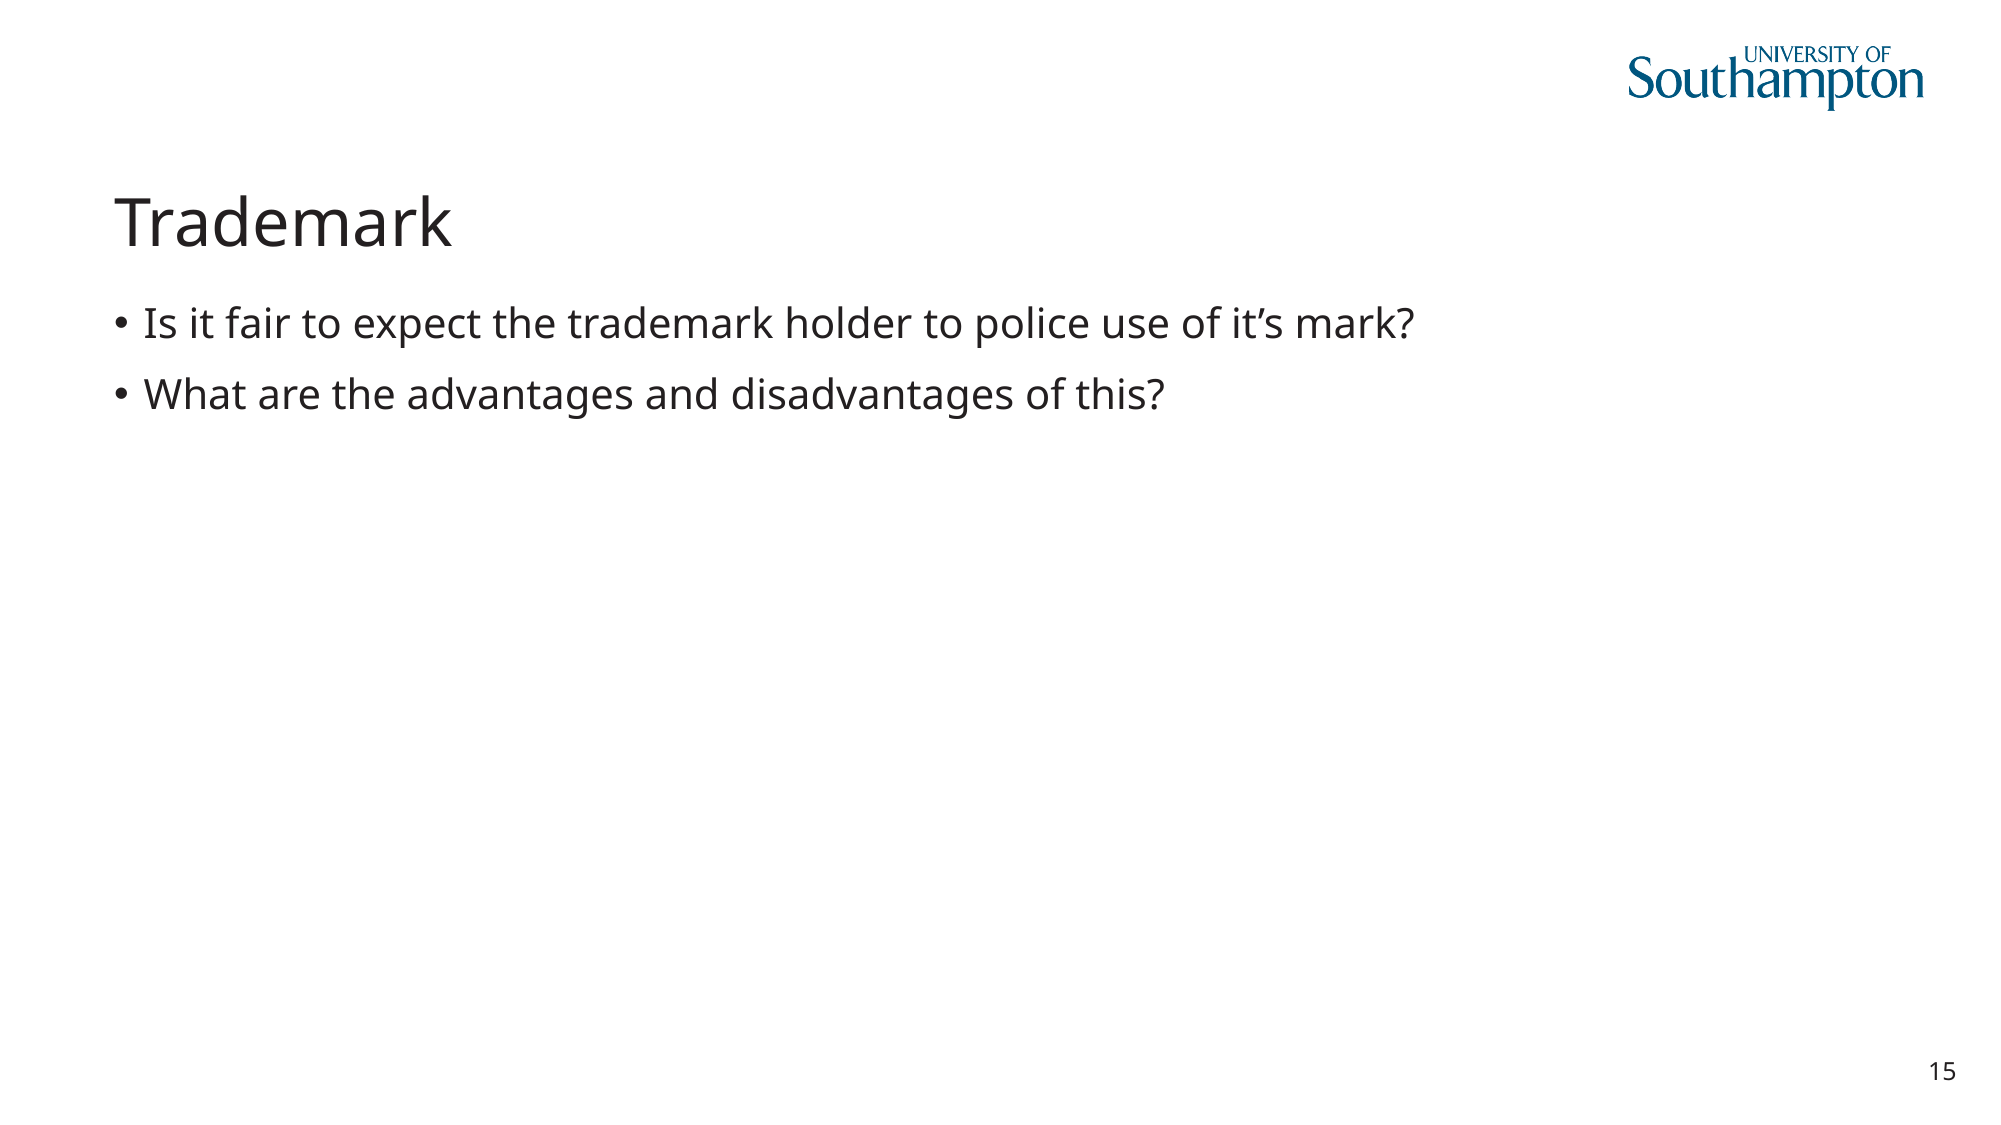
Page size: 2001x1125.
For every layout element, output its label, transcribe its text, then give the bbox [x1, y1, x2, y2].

picture [1869, 48, 1877, 60]
title Trademark [102, 113, 1898, 268]
picture [1629, 71, 1648, 95]
picture [1629, 46, 1924, 111]
list Is it fair to expect the trademark holder to police use of it’s mark? What are the advantages and disadvantages of this? [102, 290, 1898, 1024]
